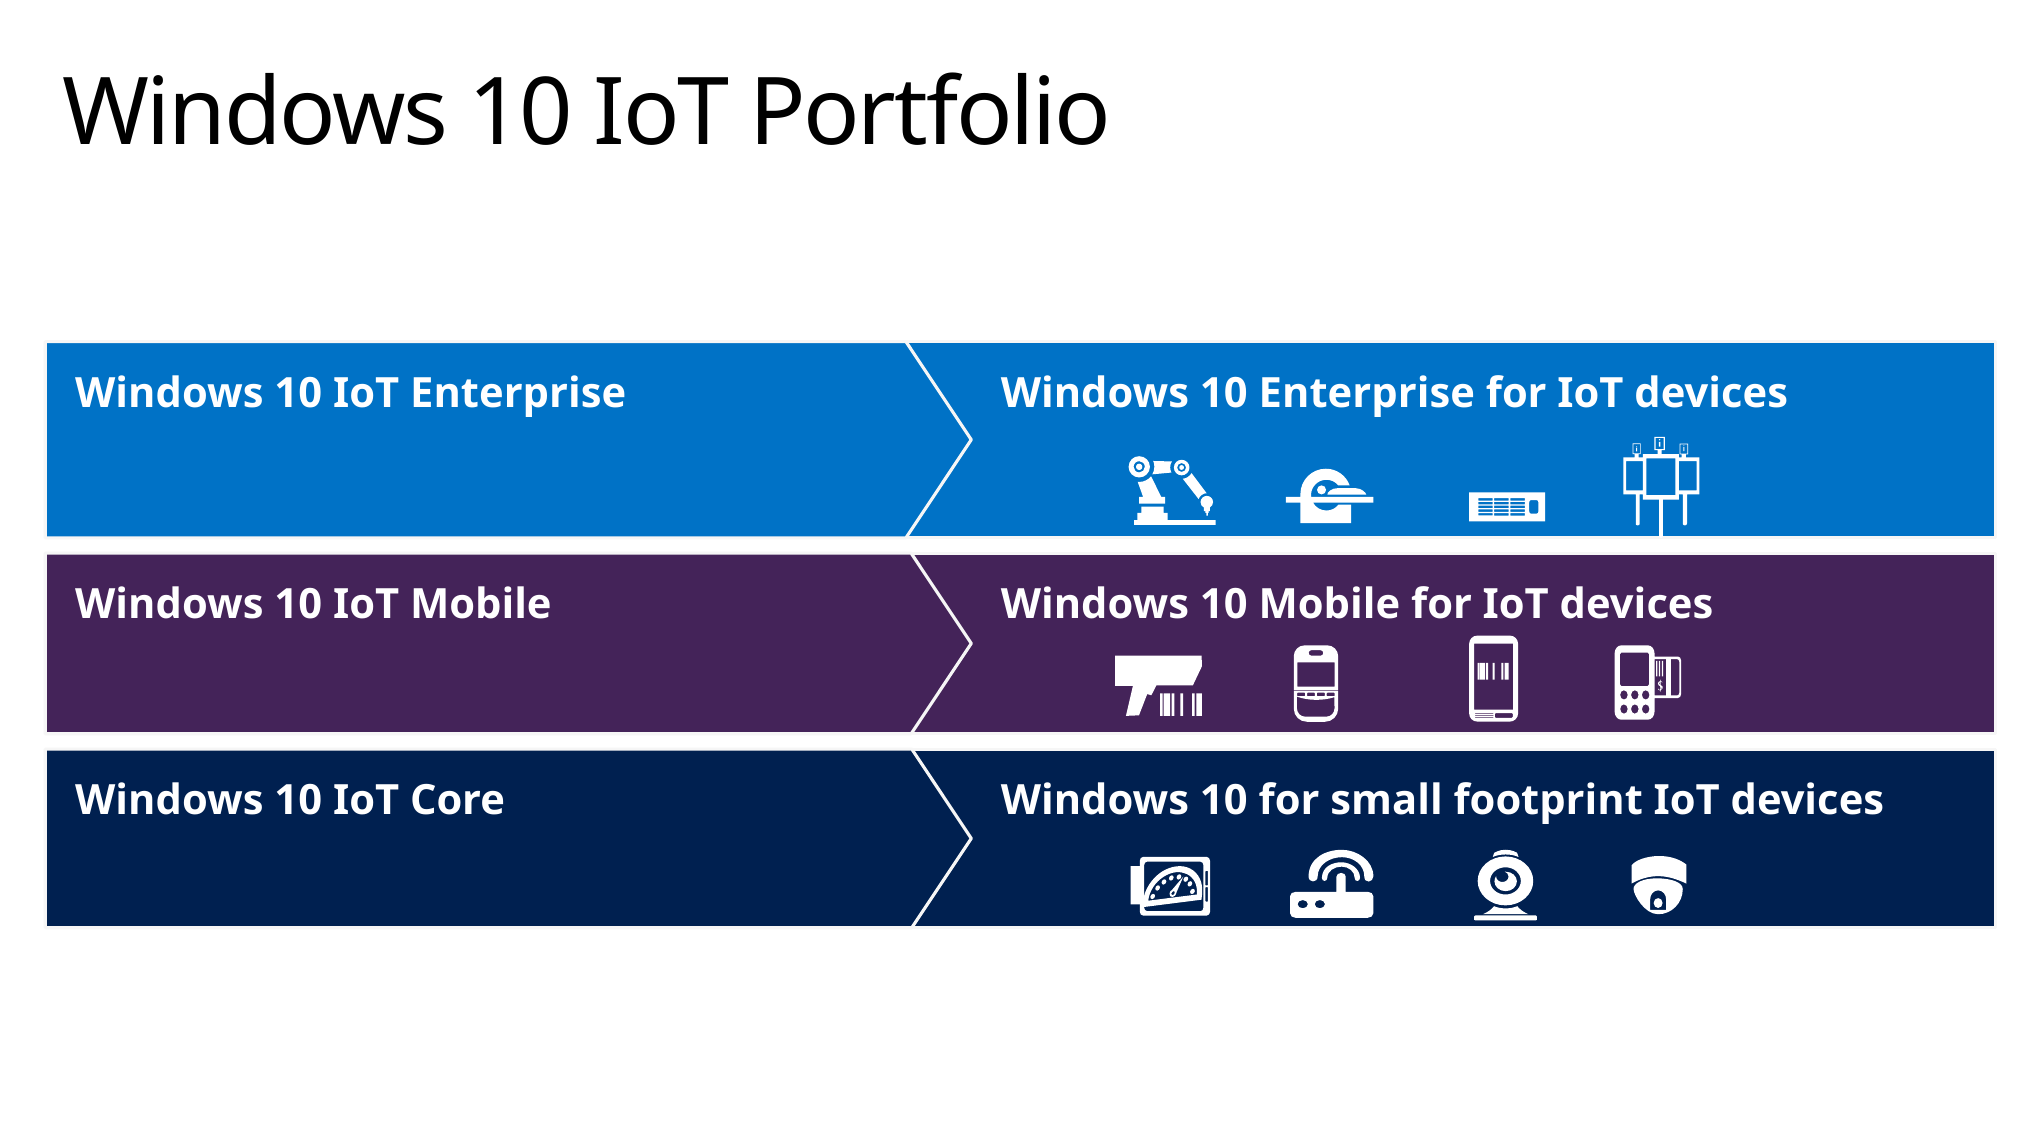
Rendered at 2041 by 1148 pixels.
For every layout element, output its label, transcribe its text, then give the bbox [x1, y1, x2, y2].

text_box Windows 10 IoT Core [44, 748, 972, 929]
title Windows 10 IoT Portfolio [62, 48, 1987, 200]
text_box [1130, 856, 1211, 923]
text_box Windows 10 Mobile for IoT devices [912, 552, 1996, 734]
text_box [1115, 655, 1202, 716]
text_box [1293, 645, 1339, 722]
text_box Windows 10 IoT Mobile [44, 552, 972, 735]
text_box [1308, 849, 1374, 882]
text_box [1128, 455, 1216, 526]
text_box Windows 10 for small footprint IoT devices [913, 748, 1996, 928]
text_box [1469, 492, 1546, 522]
text_box [1477, 849, 1534, 906]
text_box [1474, 906, 1537, 921]
text_box [1469, 635, 1519, 722]
text_box Windows 10 IoT Enterprise [44, 340, 972, 539]
text_box Windows 10 Enterprise for IoT devices [907, 341, 1996, 539]
text_box [1623, 436, 1700, 538]
text_box [1614, 645, 1682, 720]
text_box [1290, 872, 1374, 918]
text_box [1285, 468, 1374, 524]
text_box [1630, 855, 1688, 915]
